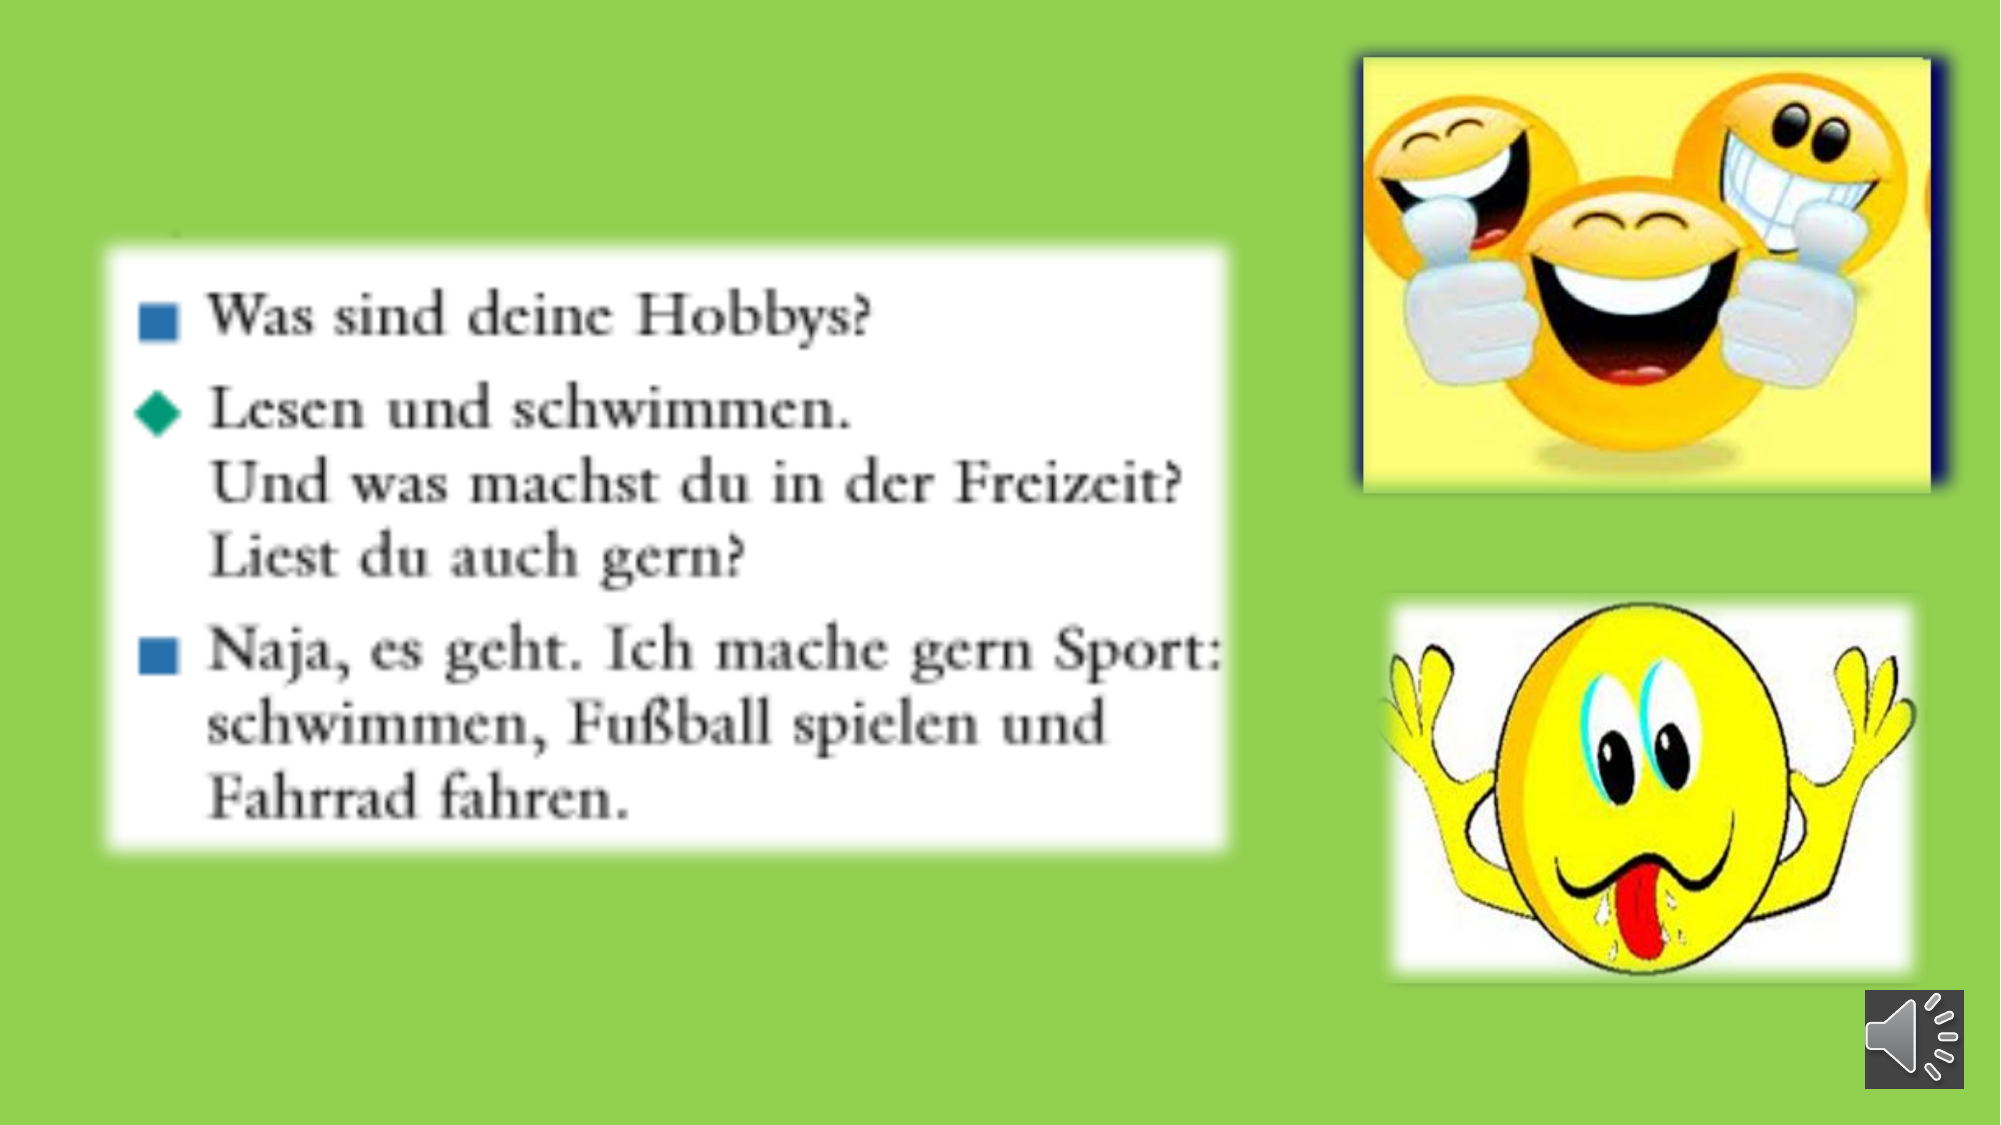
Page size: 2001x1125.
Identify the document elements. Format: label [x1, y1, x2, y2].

picture [1338, 38, 1967, 503]
picture [88, 228, 1246, 870]
picture [1374, 586, 1965, 1090]
